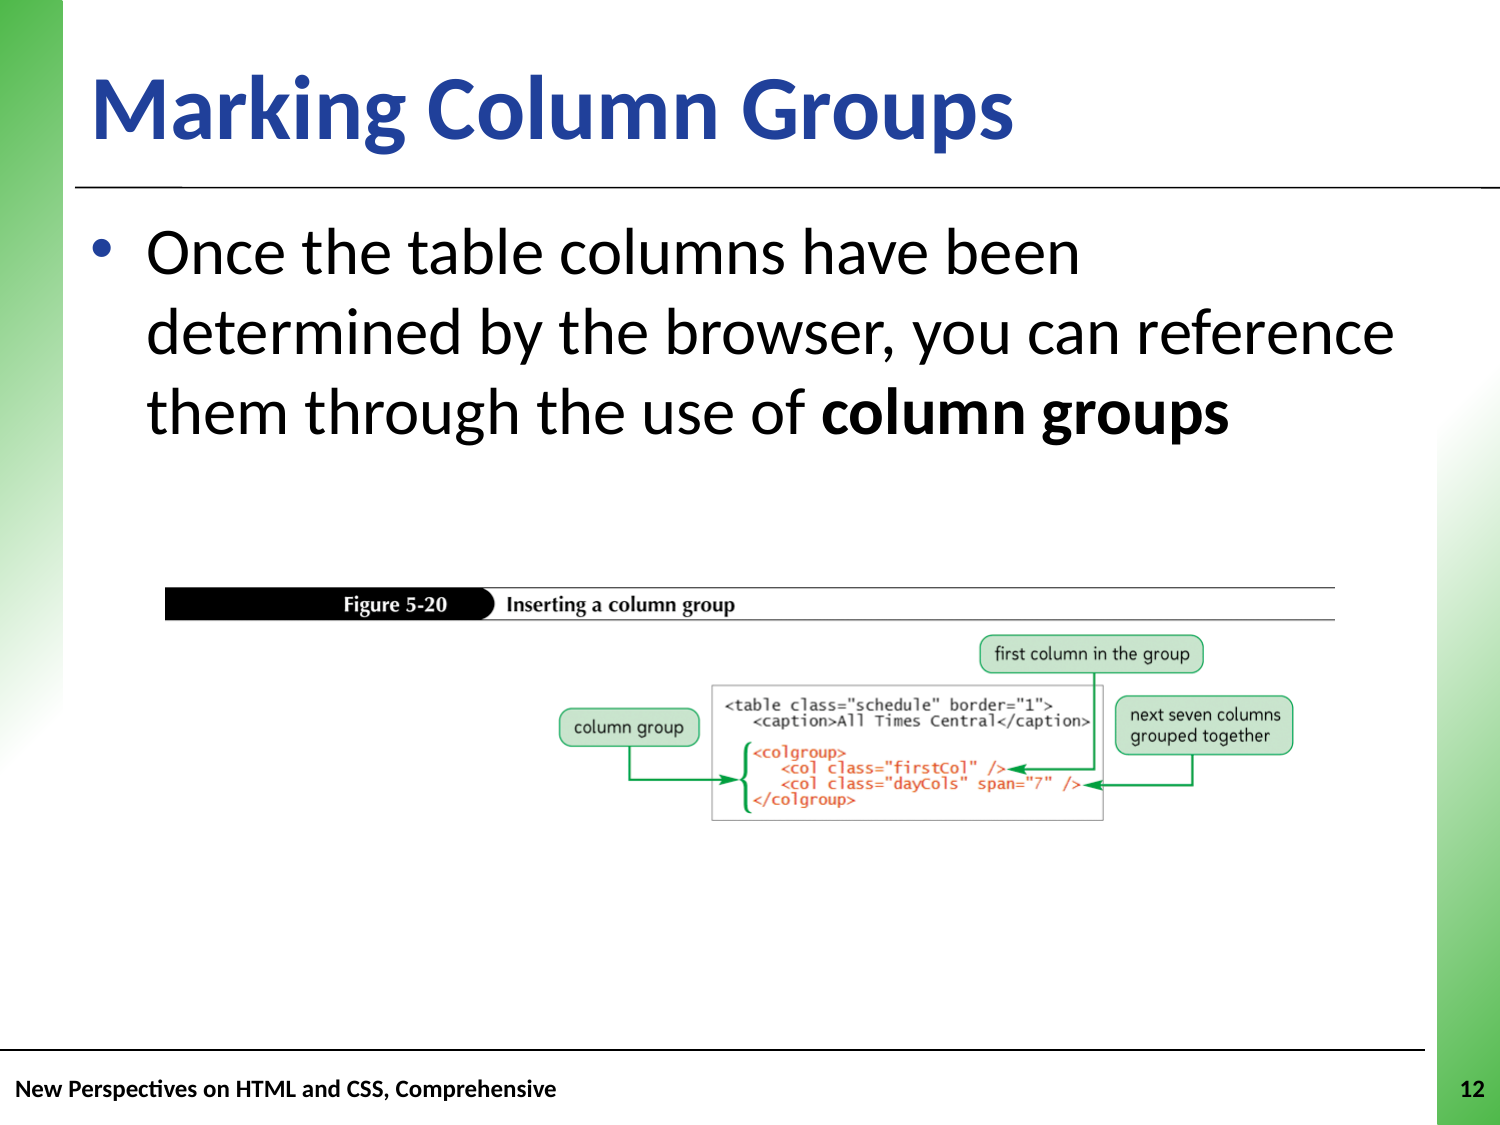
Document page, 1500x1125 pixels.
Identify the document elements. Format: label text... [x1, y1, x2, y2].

slide_number 12 [1412, 1050, 1500, 1125]
picture [165, 587, 1335, 821]
footer New Perspectives on HTML and CSS, Comprehensive [0, 1050, 1350, 1125]
title Marking Column Groups [74, 24, 1438, 181]
list Once the table columns have been determined by the browser, you can reference them through the use of column groups [74, 199, 1426, 1006]
